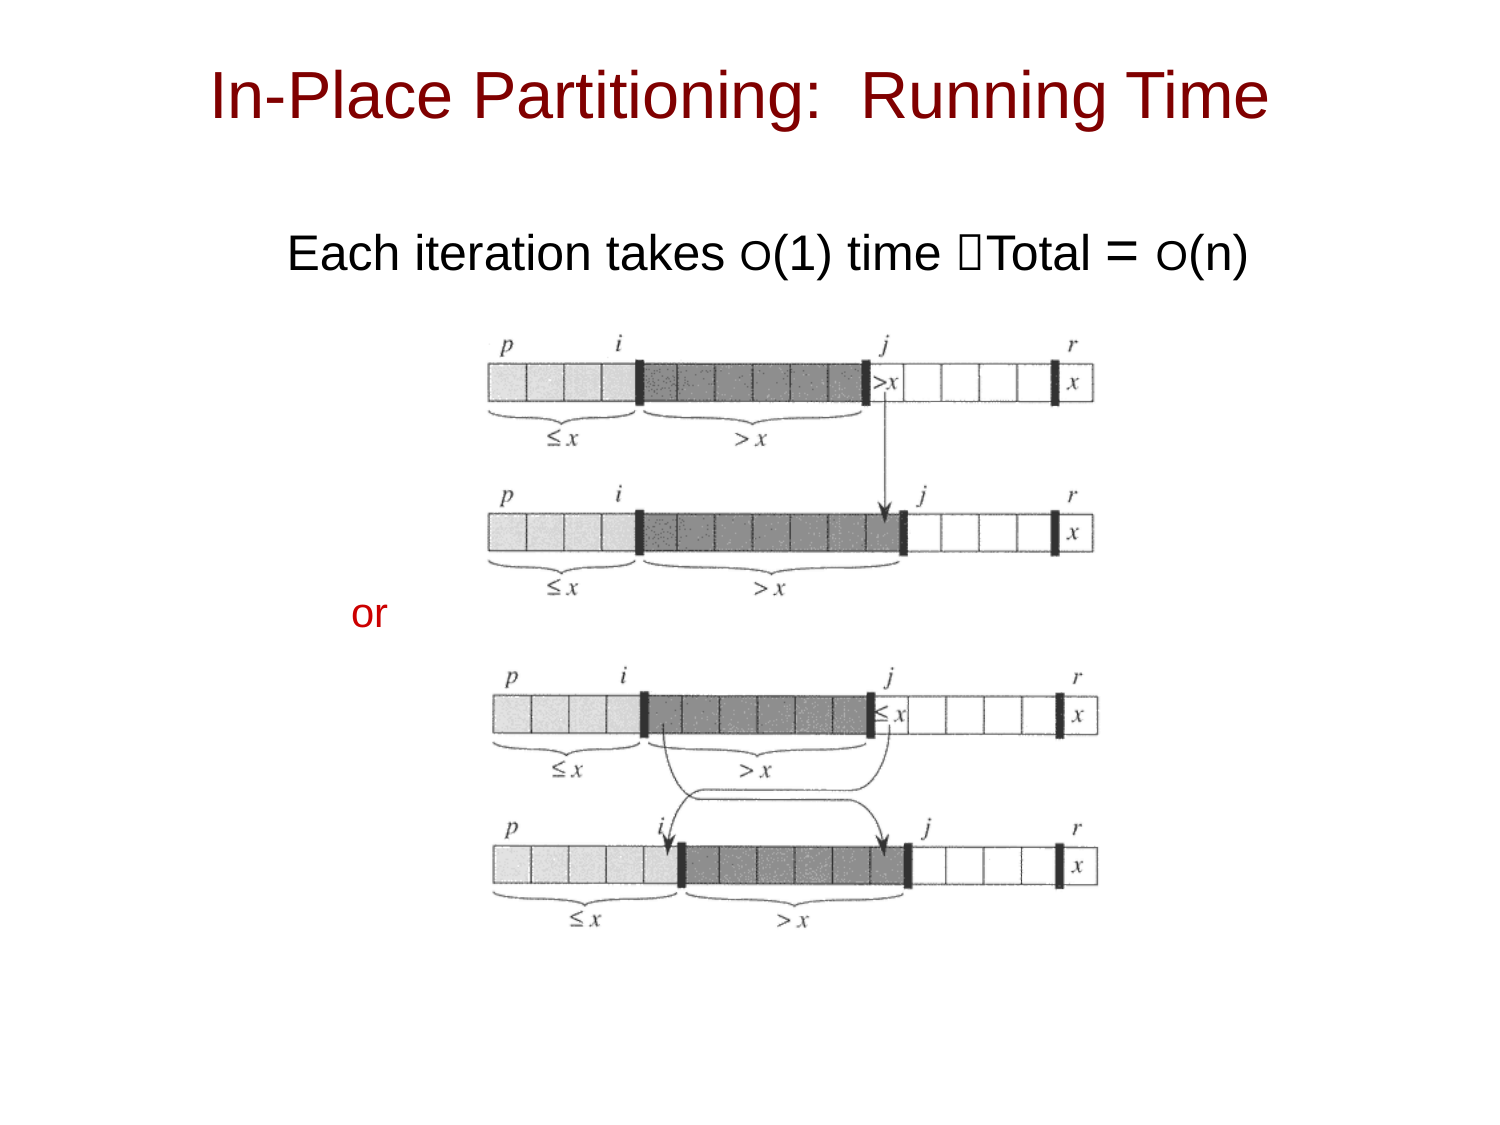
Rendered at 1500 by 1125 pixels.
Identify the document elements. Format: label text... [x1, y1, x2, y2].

picture [472, 655, 1122, 942]
title In-Place Partitioning: Running Time [74, 44, 1426, 139]
text_box or [336, 578, 404, 644]
list Each iteration takes O(1) time Total = O(n) [137, 212, 1413, 308]
picture [468, 305, 1117, 606]
